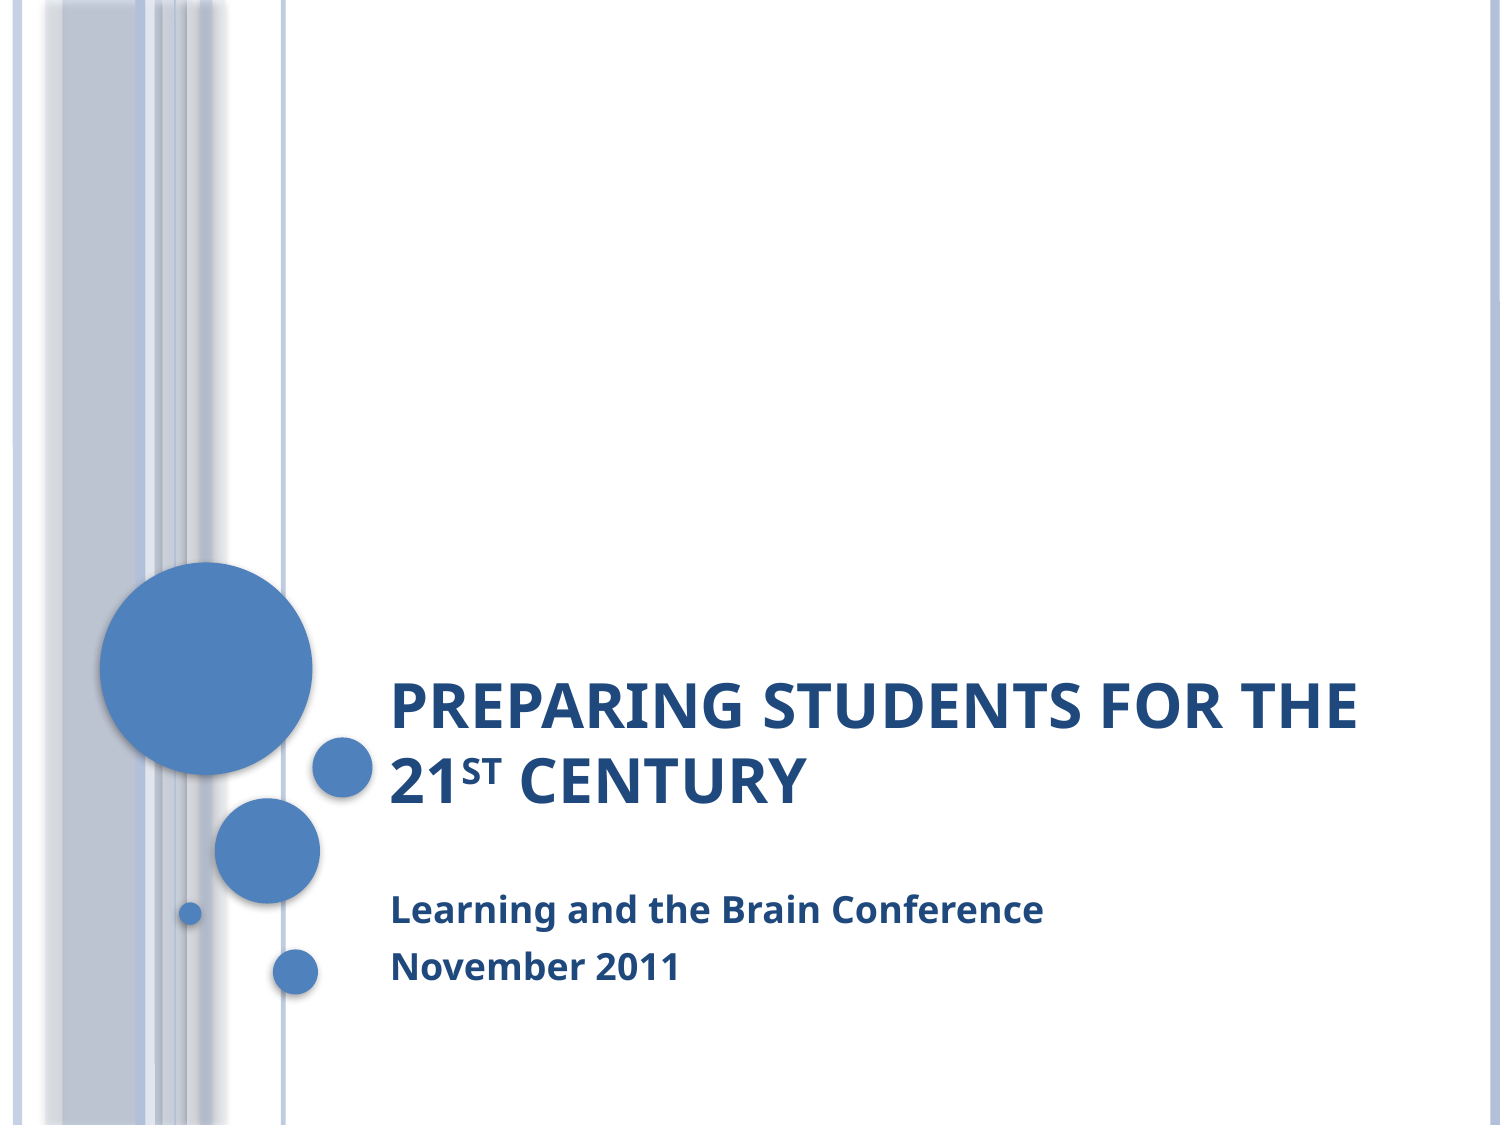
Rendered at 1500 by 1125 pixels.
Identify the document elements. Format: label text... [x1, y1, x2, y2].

subtitle Learning and the Brain Conference November 2011 [375, 820, 1388, 1046]
title Preparing Students for the 21st Century [375, 512, 1388, 820]
